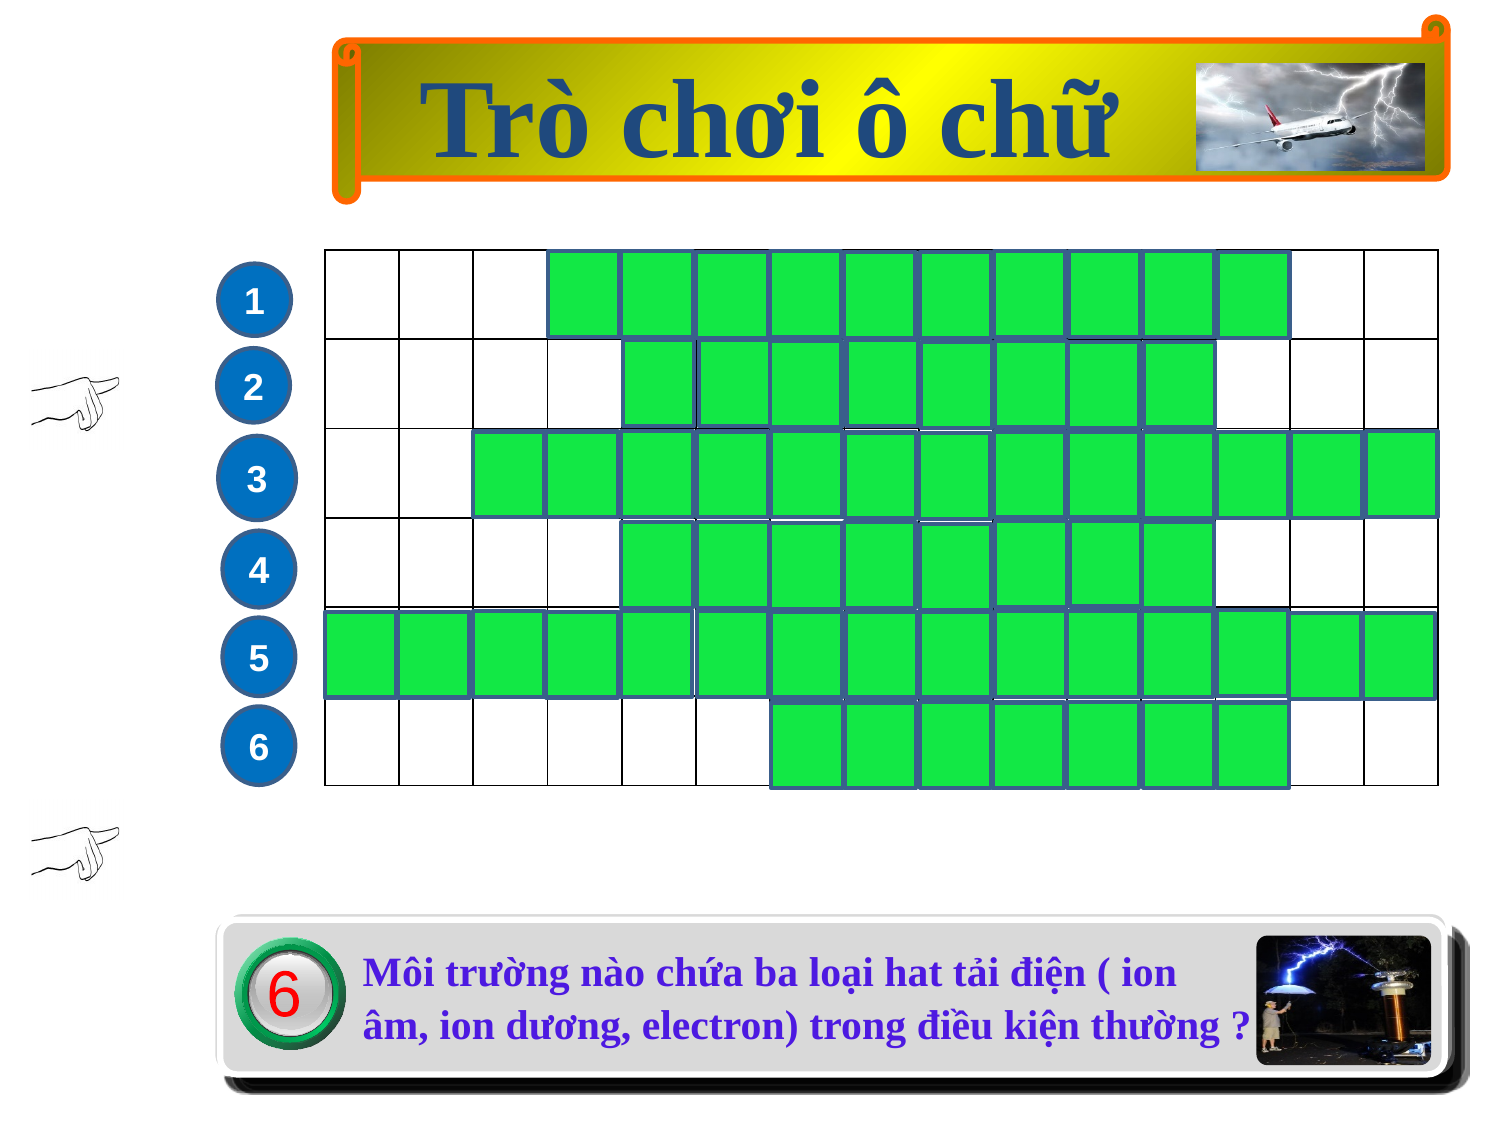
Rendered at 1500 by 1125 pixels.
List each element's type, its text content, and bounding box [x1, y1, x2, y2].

table_cell [474, 519, 547, 606]
text_box [396, 610, 472, 700]
text_box [1141, 430, 1215, 520]
table_cell [1217, 340, 1289, 428]
table_cell [474, 340, 547, 428]
text_box [768, 521, 844, 611]
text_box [131, 0, 1425, 188]
text_box [323, 610, 396, 700]
text_box [695, 609, 769, 699]
text_box [842, 520, 918, 610]
text_box [1432, 17, 1448, 179]
table_cell [400, 429, 471, 517]
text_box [212, 917, 218, 1076]
text_box [619, 429, 695, 519]
text_box [769, 700, 843, 790]
text_box [546, 249, 619, 339]
text_box [768, 339, 844, 429]
text_box [1068, 519, 1144, 609]
text_box [1065, 700, 1141, 790]
table_cell [400, 340, 472, 428]
table_cell [697, 699, 769, 785]
table_cell [326, 519, 398, 606]
table_cell [1365, 340, 1437, 428]
table_cell [400, 519, 472, 606]
table_cell [400, 700, 472, 785]
text_box [992, 249, 1067, 339]
text_box [619, 520, 695, 610]
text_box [219, 919, 1445, 1075]
table_cell [548, 340, 621, 428]
table_cell [1291, 520, 1363, 606]
text_box [1214, 608, 1290, 698]
table_cell [326, 429, 398, 517]
text_box [1066, 430, 1141, 519]
table_cell [474, 699, 547, 785]
text_box [697, 338, 772, 428]
text_box [769, 611, 844, 700]
text_box [695, 520, 771, 610]
text_box [919, 340, 994, 430]
picture [24, 349, 124, 451]
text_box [224, 910, 1450, 1072]
table_cell [326, 700, 398, 785]
text_box [619, 610, 694, 699]
text_box [843, 430, 918, 520]
text_box [993, 609, 1065, 699]
text_box [1364, 429, 1440, 519]
text_box 6 [220, 704, 298, 788]
text_box [917, 431, 993, 521]
text_box [1140, 520, 1216, 610]
text_box [694, 250, 768, 340]
table_header [1292, 251, 1363, 338]
text_box [1287, 611, 1361, 701]
text_box [992, 429, 1066, 519]
text_box [993, 519, 1068, 609]
text_box [1141, 700, 1215, 790]
text_box [1215, 430, 1289, 520]
text_box [1141, 249, 1217, 339]
table_header [326, 251, 398, 338]
text_box [621, 338, 696, 428]
text_box [918, 522, 993, 612]
text_box [993, 339, 1069, 429]
text_box [337, 197, 356, 202]
text_box [471, 609, 547, 699]
text_box [471, 429, 544, 519]
text_box [544, 610, 620, 700]
picture [24, 799, 124, 901]
text_box [844, 610, 918, 700]
text_box 5 [220, 615, 298, 699]
text_box 2 [214, 345, 293, 425]
table_cell [548, 699, 621, 785]
table_cell [326, 340, 398, 428]
text_box [544, 429, 619, 519]
text_box [1215, 700, 1291, 790]
text_box [842, 250, 918, 339]
table_cell [623, 697, 695, 785]
text_box [1142, 340, 1217, 430]
text_box [1289, 430, 1365, 520]
table_header [1365, 251, 1437, 338]
text_box [918, 250, 993, 340]
text_box [1067, 249, 1142, 339]
text_box [918, 700, 991, 790]
text_box [768, 249, 843, 339]
text_box 1 [216, 261, 294, 338]
text_box 4 [220, 528, 298, 610]
table_header [474, 251, 546, 338]
text_box [1139, 609, 1215, 699]
text_box 3 [216, 433, 299, 523]
text_box [843, 700, 918, 790]
text_box [918, 612, 993, 700]
table_cell [1365, 519, 1437, 606]
text_box [1361, 611, 1437, 701]
text_box [1216, 250, 1292, 340]
table_cell [1291, 701, 1363, 785]
text_box [695, 429, 769, 519]
text_box [844, 338, 920, 428]
text_box [769, 429, 844, 519]
text_box [619, 249, 695, 339]
table_cell [1291, 340, 1363, 428]
text_box [1066, 340, 1142, 430]
table_header [400, 251, 472, 338]
text_box [1065, 609, 1139, 699]
text_box [991, 700, 1065, 790]
table_cell [1216, 520, 1289, 606]
table_cell [1365, 701, 1437, 785]
table_cell [548, 519, 621, 606]
